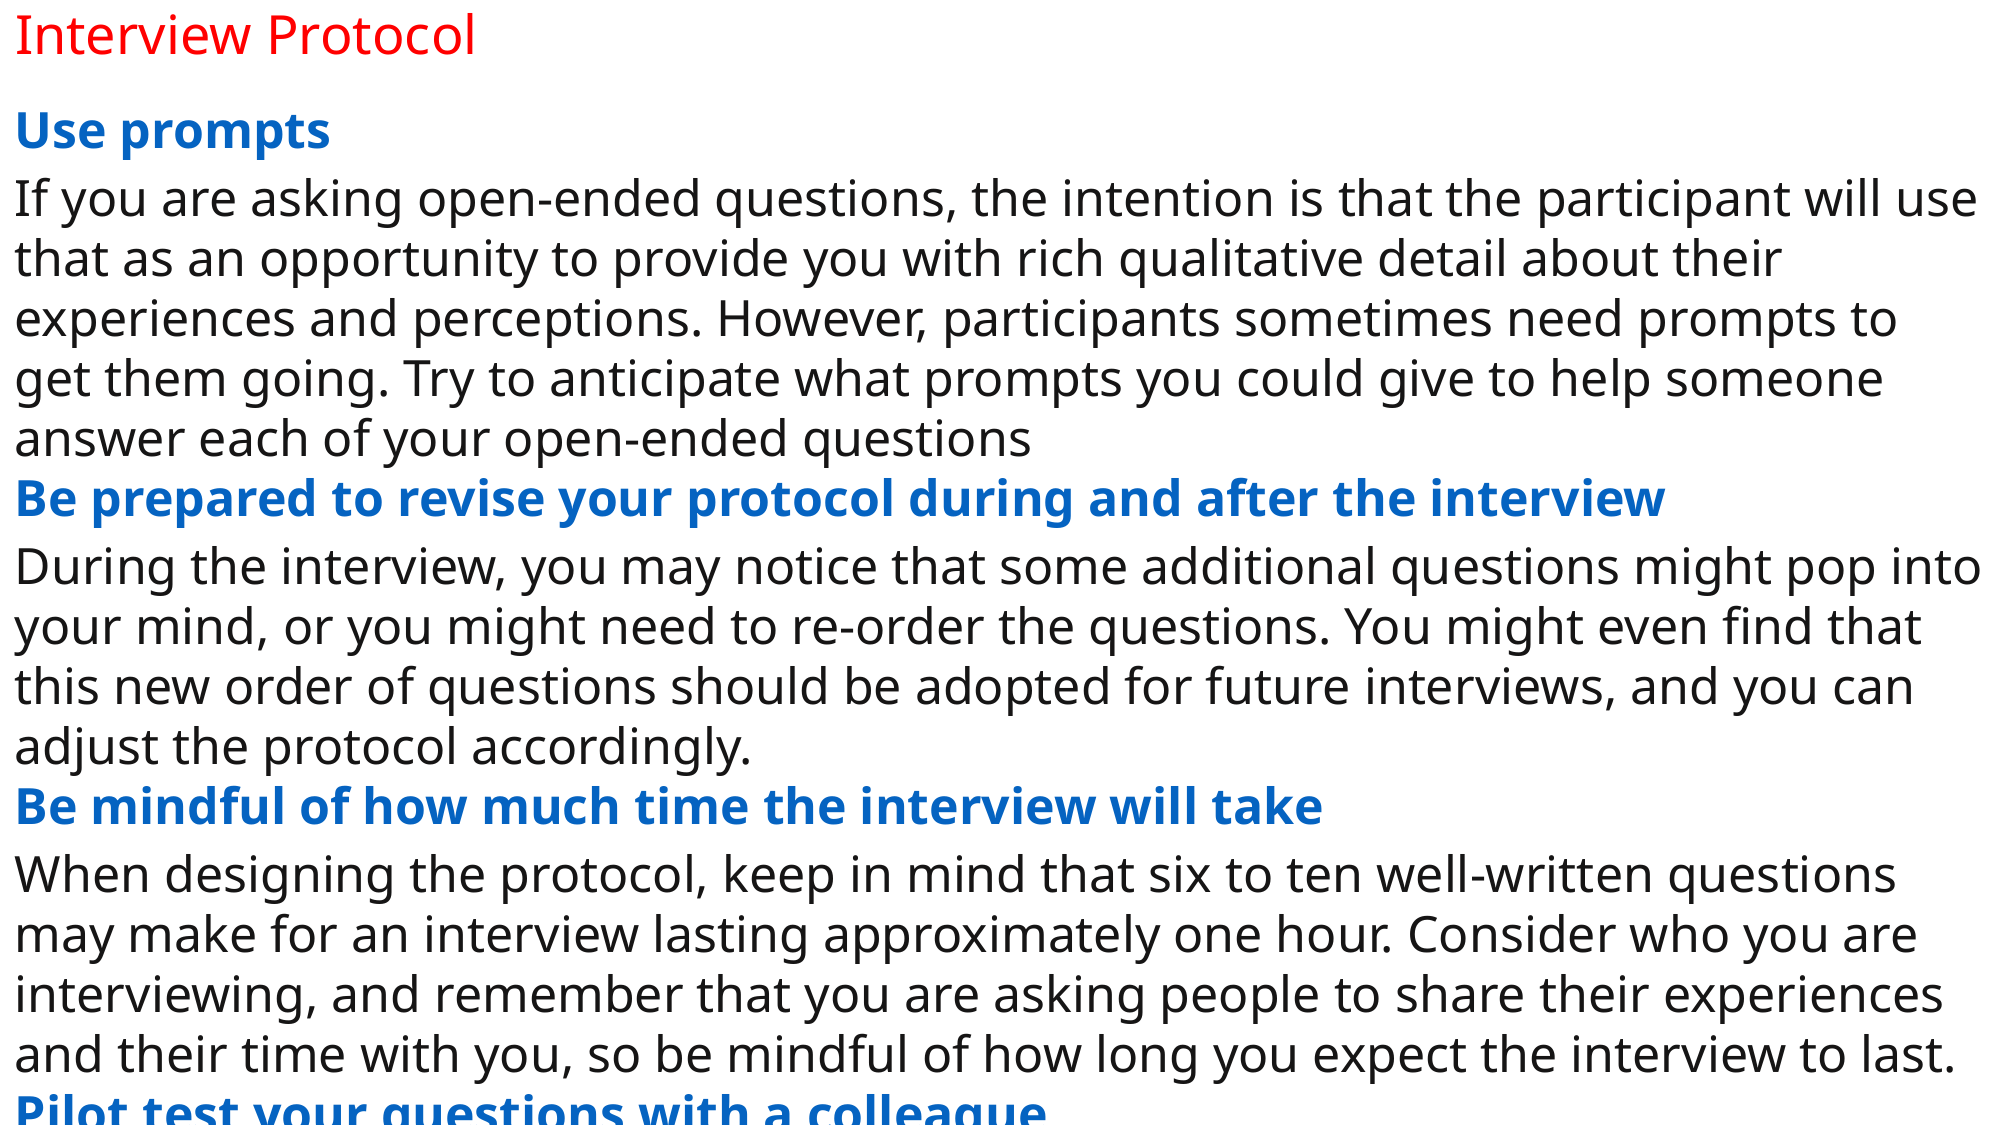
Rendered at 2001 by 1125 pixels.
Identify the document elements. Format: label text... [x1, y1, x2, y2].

title Interview Protocol [0, 0, 1725, 74]
text_box Use prompts If you are asking open-ended questions, the intention is that the participant will use that as an opportunity to provide you with rich qualitative detail about their experiences and perceptions. However, participants sometimes need prompts to get them going. Try to anticipate what prompts you could give to help someone answer each of your open-ended questions Be prepared to revise your protocol during and after the interview During the interview, you may notice that some additional questions might pop into your mind, or you might need to re-order the questions. You might even find that this new order of questions should be adopted for future interviews, and you can adjust the protocol accordingly. Be mindful of how much time the interview will take When designing the protocol, keep in mind that six to ten well-written questions may make for an interview lasting approximately one hour. Consider who you are interviewing, and remember that you are asking people to share their experiences and their time with you, so be mindful of how long you expect the interview to last. Pilot test your questions with a colleague Pilot testing your interview protocol will help you to assess whether your interview questions make sense. [0, 90, 2000, 1125]
